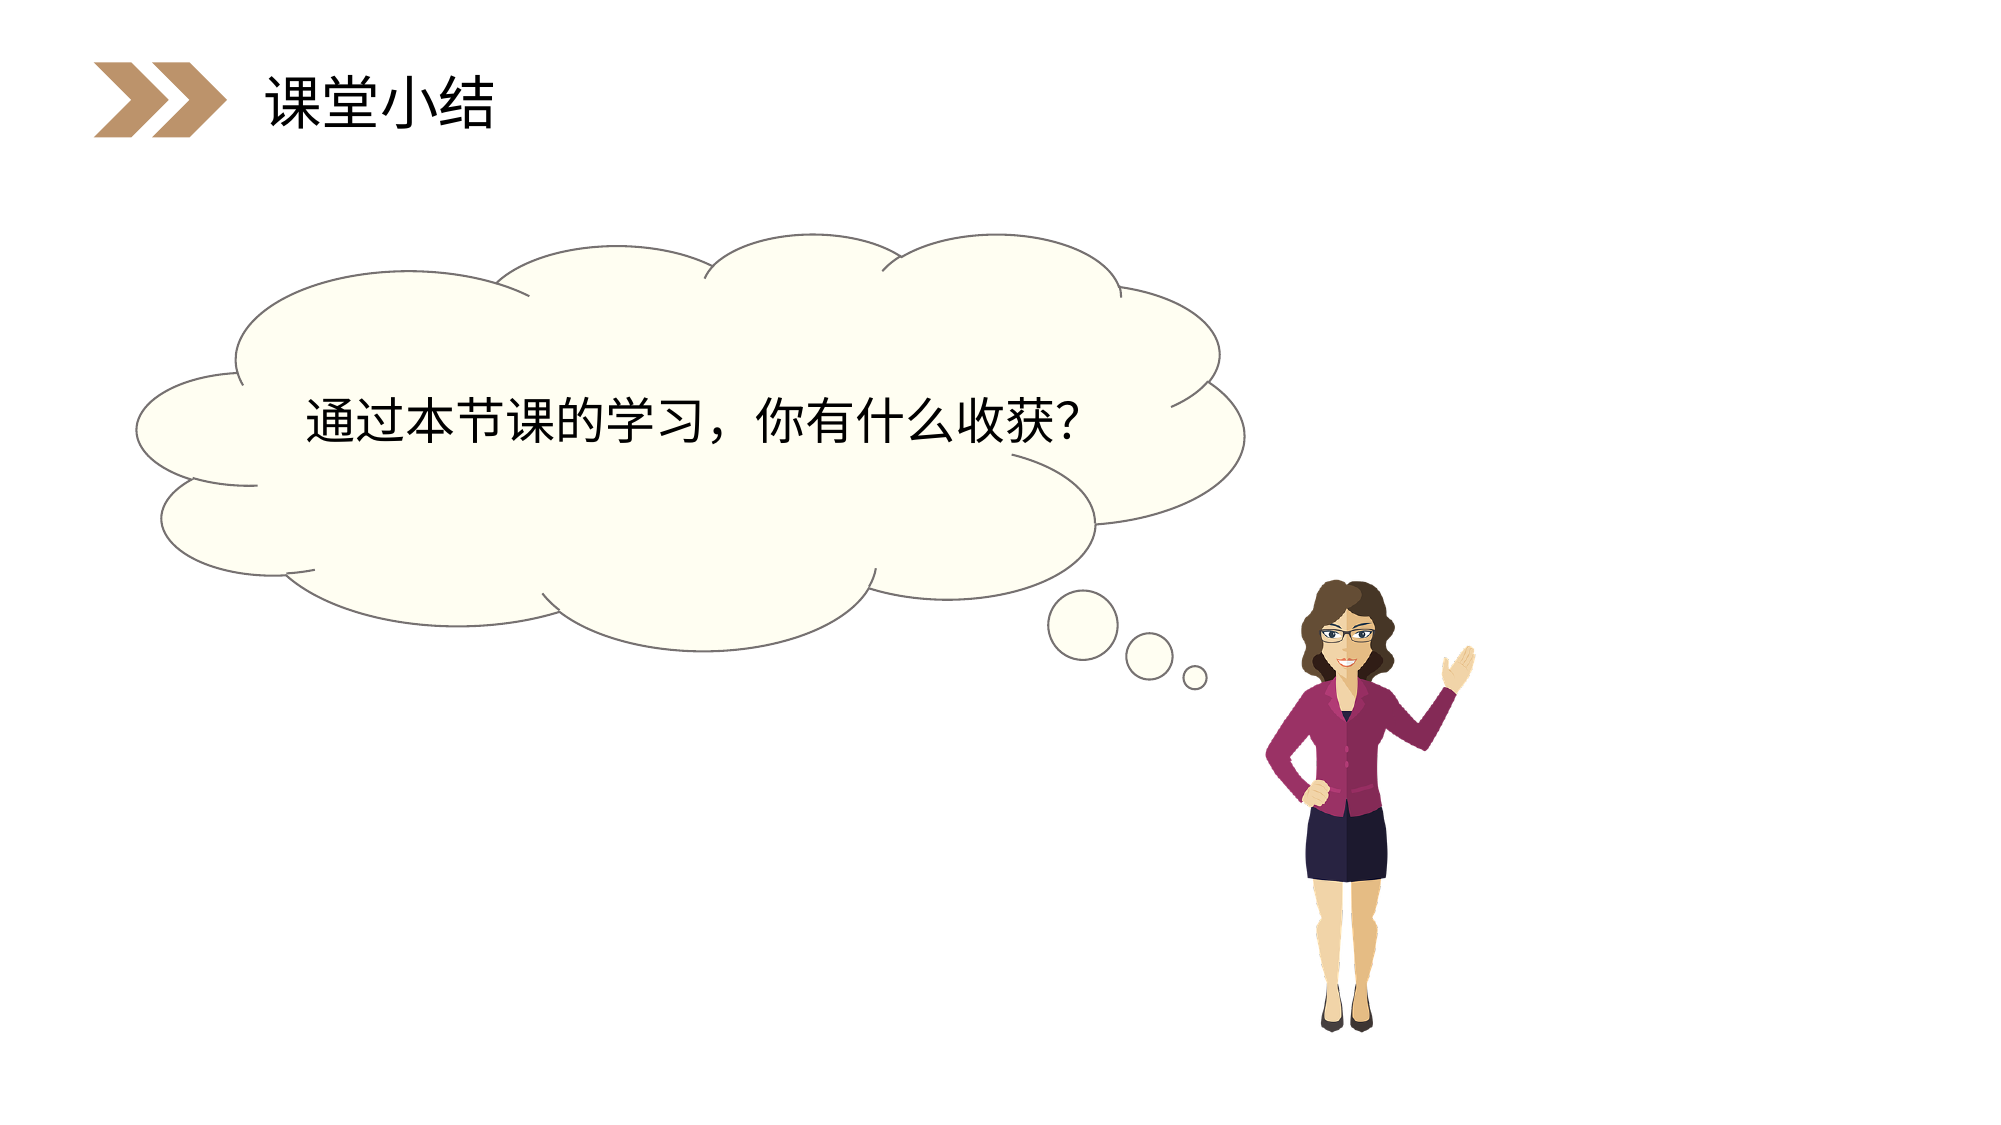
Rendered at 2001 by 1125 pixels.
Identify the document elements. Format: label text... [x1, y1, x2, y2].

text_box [137, 233, 1245, 650]
picture [1160, 511, 1537, 1048]
text_box 课堂小结 [248, 66, 1088, 137]
